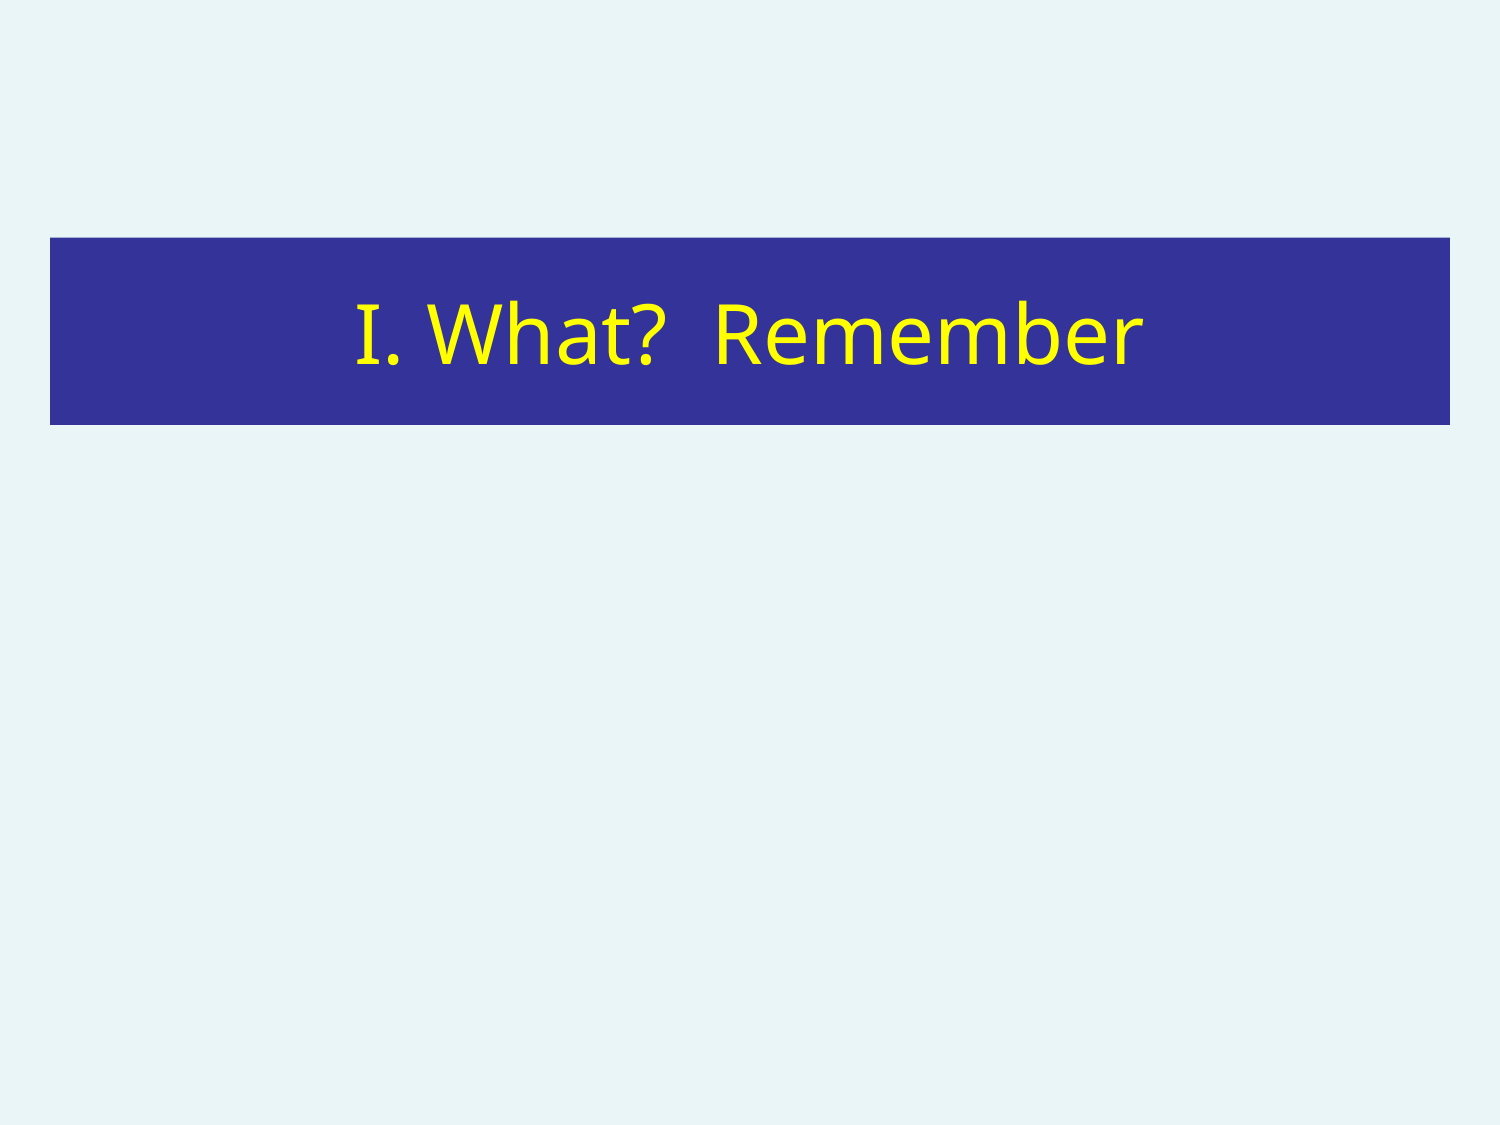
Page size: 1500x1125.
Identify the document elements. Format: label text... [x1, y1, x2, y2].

title I. What? Remember [50, 237, 1450, 425]
